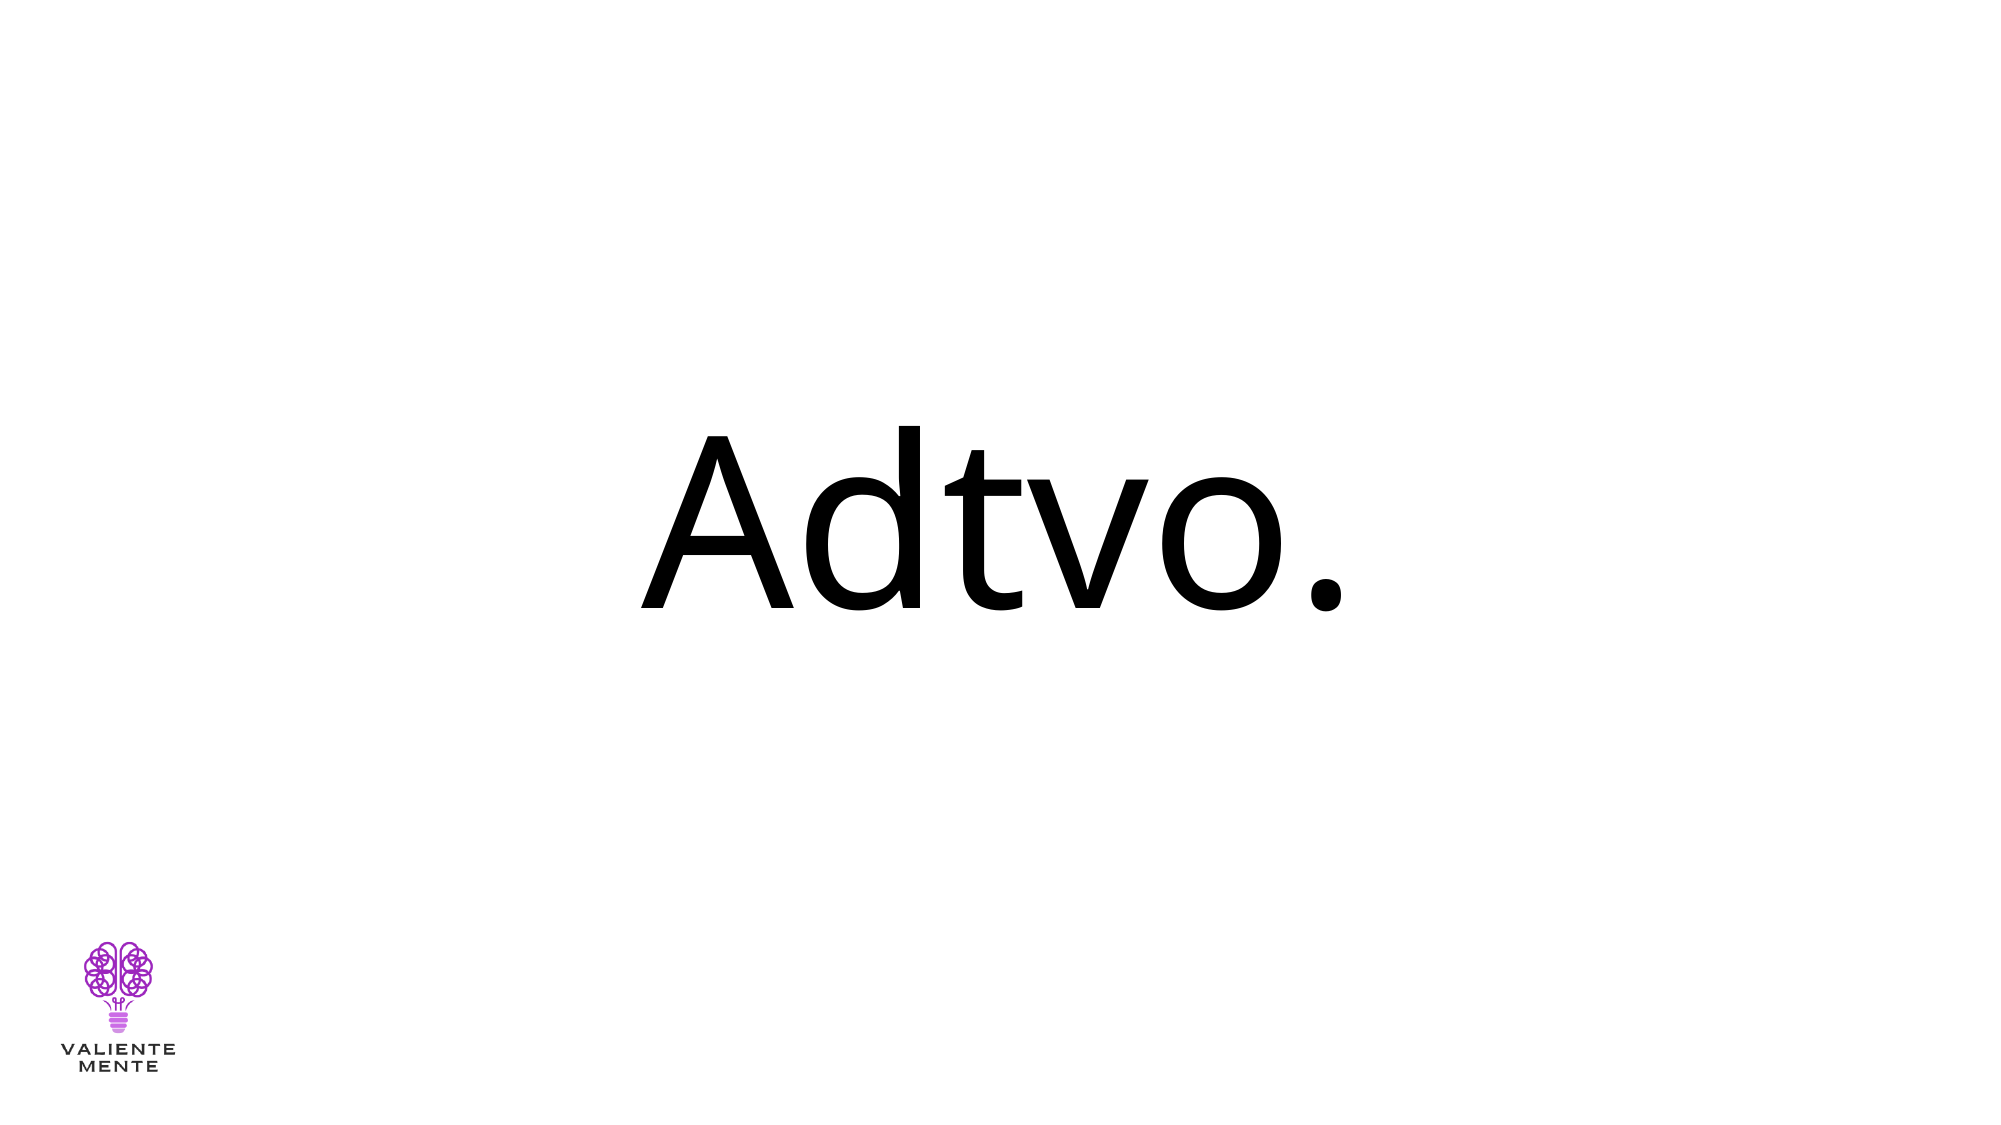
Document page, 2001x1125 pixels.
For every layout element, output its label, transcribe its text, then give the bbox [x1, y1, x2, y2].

title Adtvo. [137, 59, 1863, 1002]
picture [46, 930, 187, 1081]
